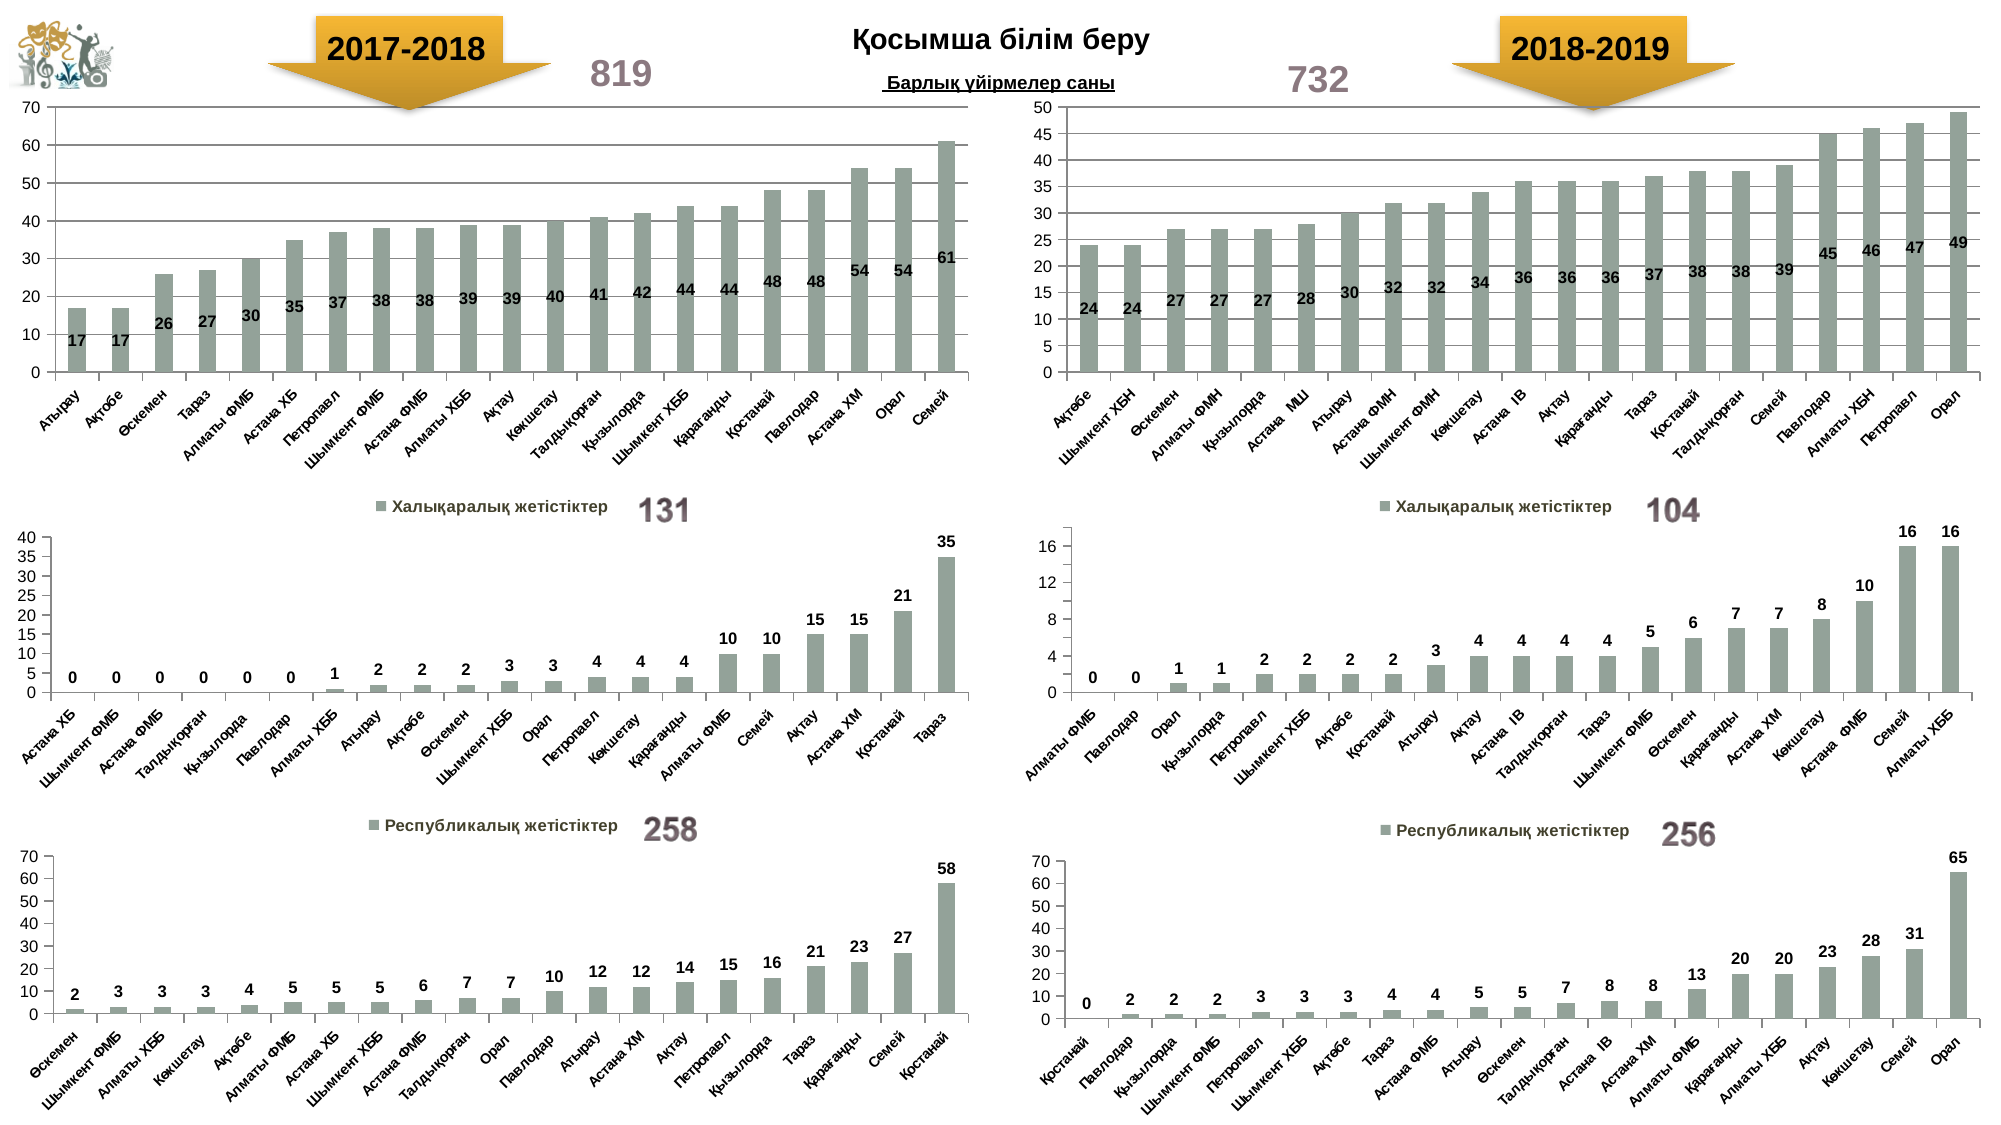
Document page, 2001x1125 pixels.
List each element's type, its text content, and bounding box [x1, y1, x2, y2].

chart [1011, 803, 2000, 1125]
text_box 819 [575, 41, 668, 88]
text_box [267, 15, 552, 88]
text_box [9, 11, 115, 91]
text_box Барлық үйірмелер саны [712, 63, 1272, 101]
chart [0, 89, 989, 1121]
text_box 2018-2019 [1495, 19, 1686, 75]
chart [1001, 89, 2000, 799]
text_box 2017-2018 [311, 19, 501, 75]
text_box Қосымша білім беру [814, 0, 1188, 63]
text_box [1451, 16, 1736, 88]
text_box 732 [1272, 47, 1365, 88]
